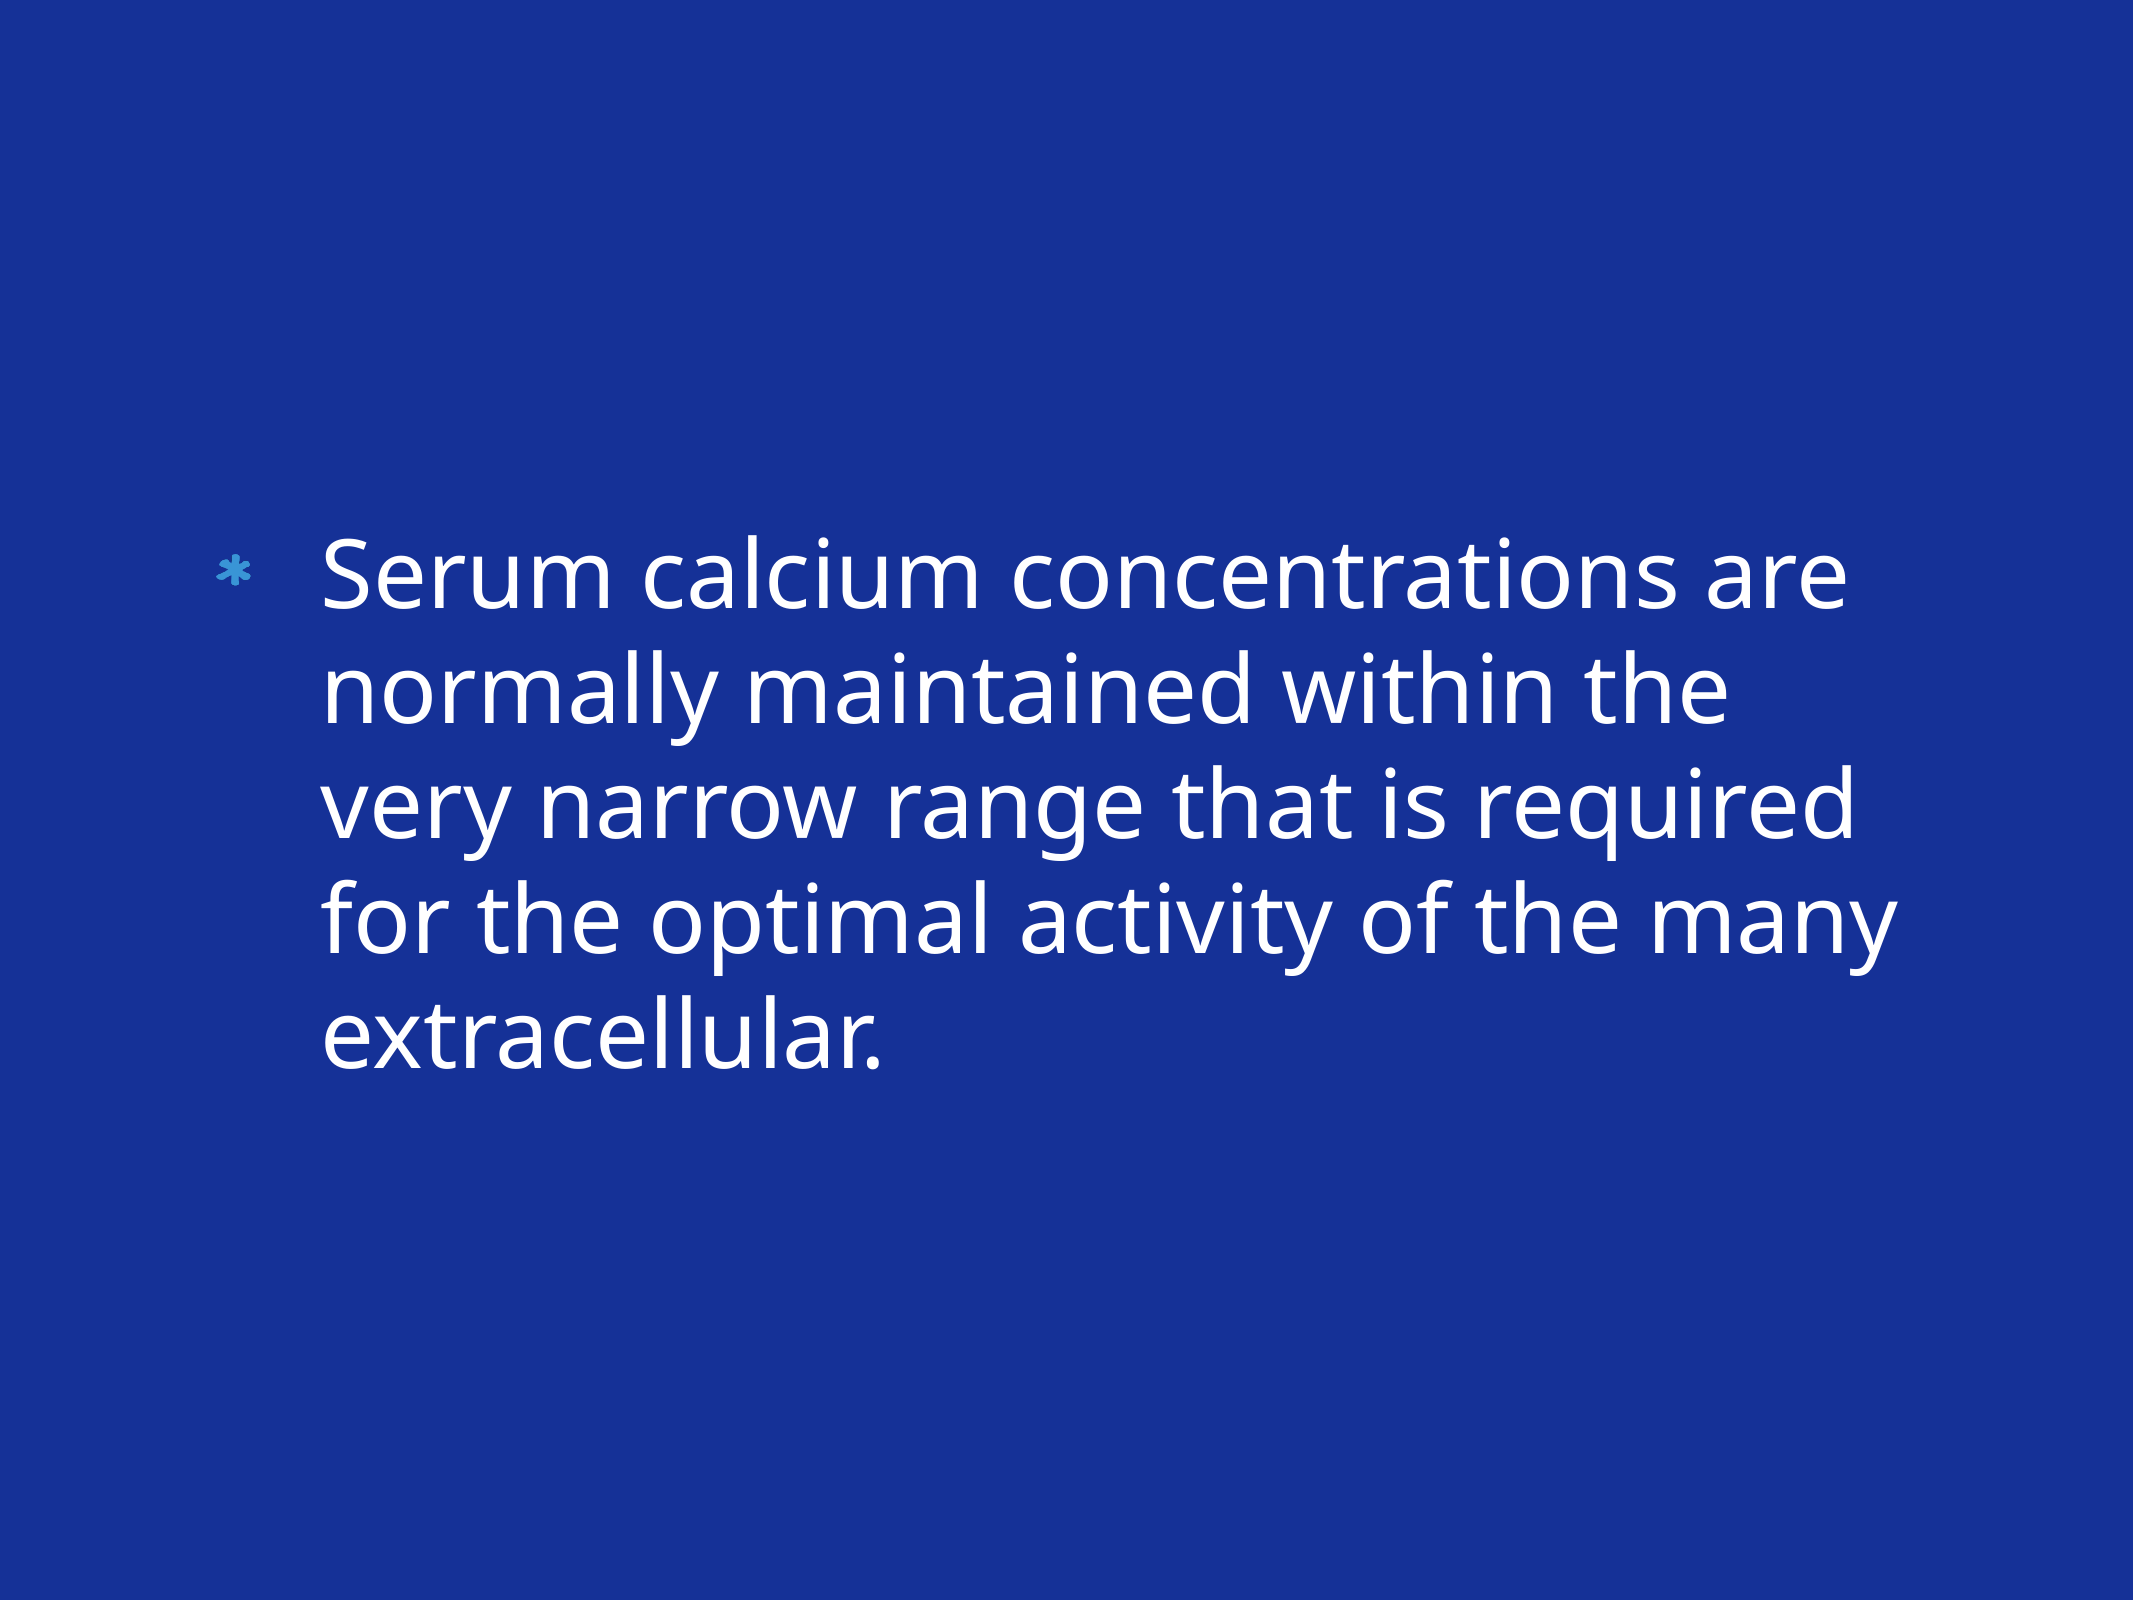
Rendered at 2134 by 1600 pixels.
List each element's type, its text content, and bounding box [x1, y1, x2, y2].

picture [216, 554, 251, 586]
list Serum calcium concentrations are normally maintained within the very narrow range that is required for the optimal activity of the many extracellular. [207, 207, 1926, 1393]
